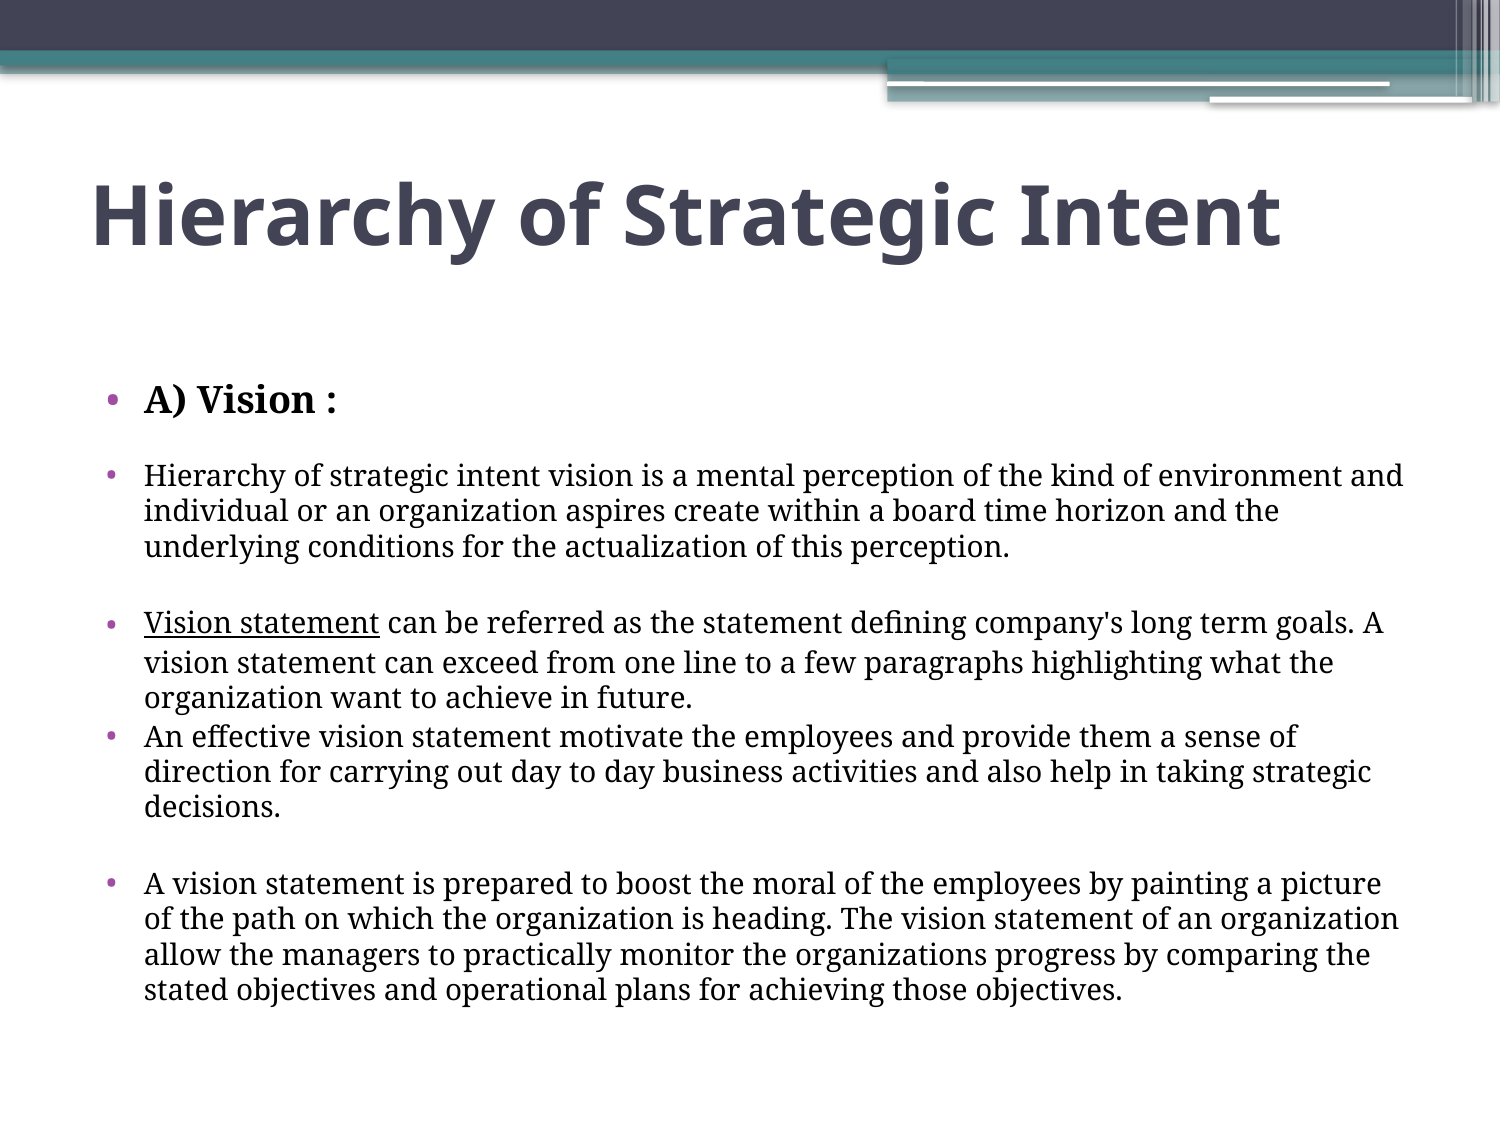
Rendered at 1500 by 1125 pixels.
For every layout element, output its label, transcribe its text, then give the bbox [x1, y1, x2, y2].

title Hierarchy of Strategic Intent [75, 125, 1425, 300]
list A) Vision : Hierarchy of strategic intent vision is a mental perception of the kind of environment and individual or an organization aspires create within a board time horizon and the underlying conditions for the actualization of this perception. Vision statement can be referred as the statement defining company's long term goals. A vision statement can exceed from one line to a few paragraphs highlighting what the organization want to achieve in future. An effective vision statement motivate the employees and provide them a sense of direction for carrying out day to day business activities and also help in taking strategic decisions. A vision statement is prepared to boost the moral of the employees by painting a picture of the path on which the organization is heading. The vision statement of an organization allow the managers to practically monitor the organizations progress by comparing the stated objectives and operational plans for achieving those objectives. [75, 368, 1425, 1079]
